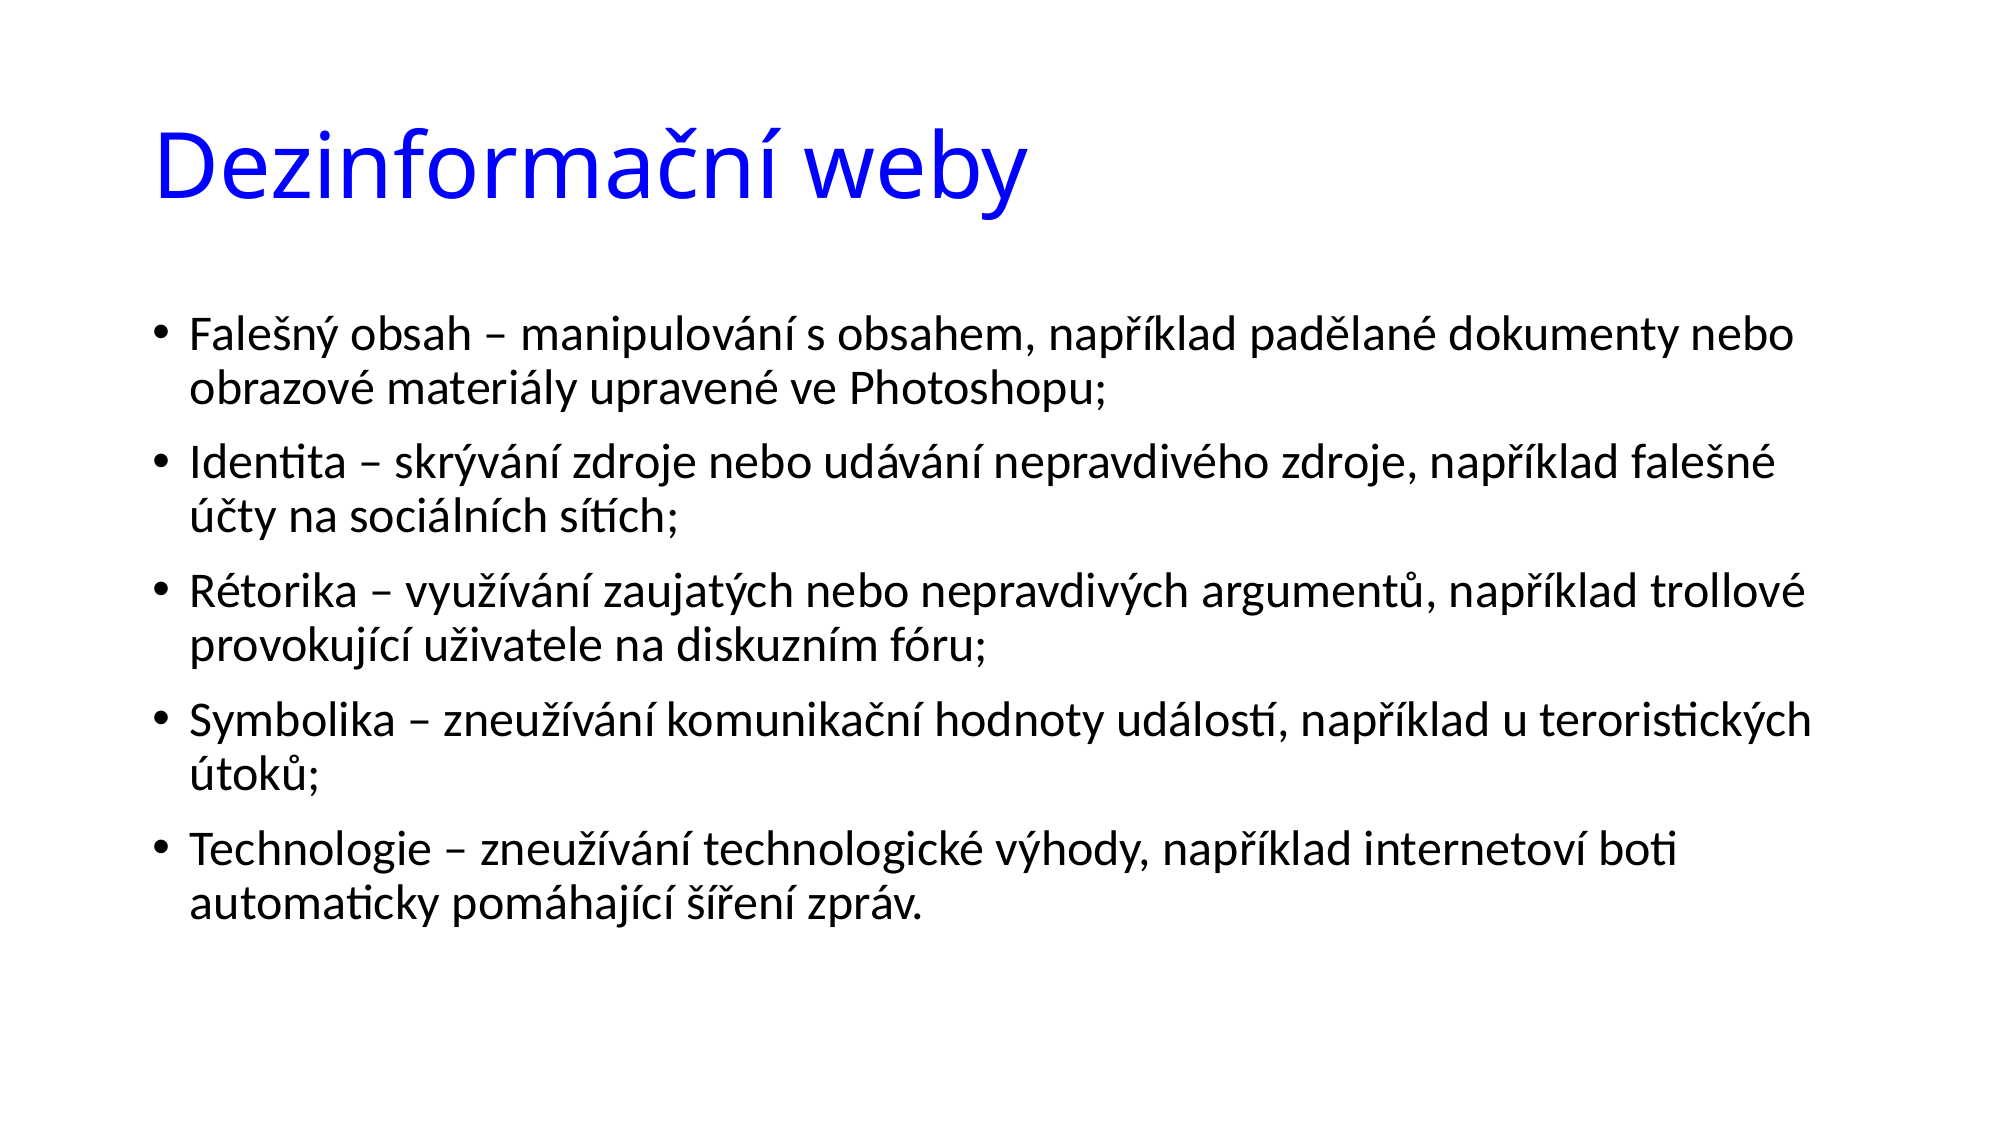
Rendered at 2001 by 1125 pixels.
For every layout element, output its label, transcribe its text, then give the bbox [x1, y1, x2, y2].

title Dezinformační weby [137, 59, 1863, 278]
list Falešný obsah – manipulování s obsahem, například padělané dokumenty nebo obrazové materiály upravené ve Photoshopu; Identita – skrývání zdroje nebo udávání nepravdivého zdroje, například falešné účty na sociálních sítích; Rétorika – využívání zaujatých nebo nepravdivých argumentů, například trollové provokující uživatele na diskuzním fóru; Symbolika – zneužívání komunikační hodnoty událostí, například u teroristických útoků; Technologie – zneužívání technologické výhody, například internetoví boti automaticky pomáhající šíření zpráv. [137, 299, 1863, 1014]
